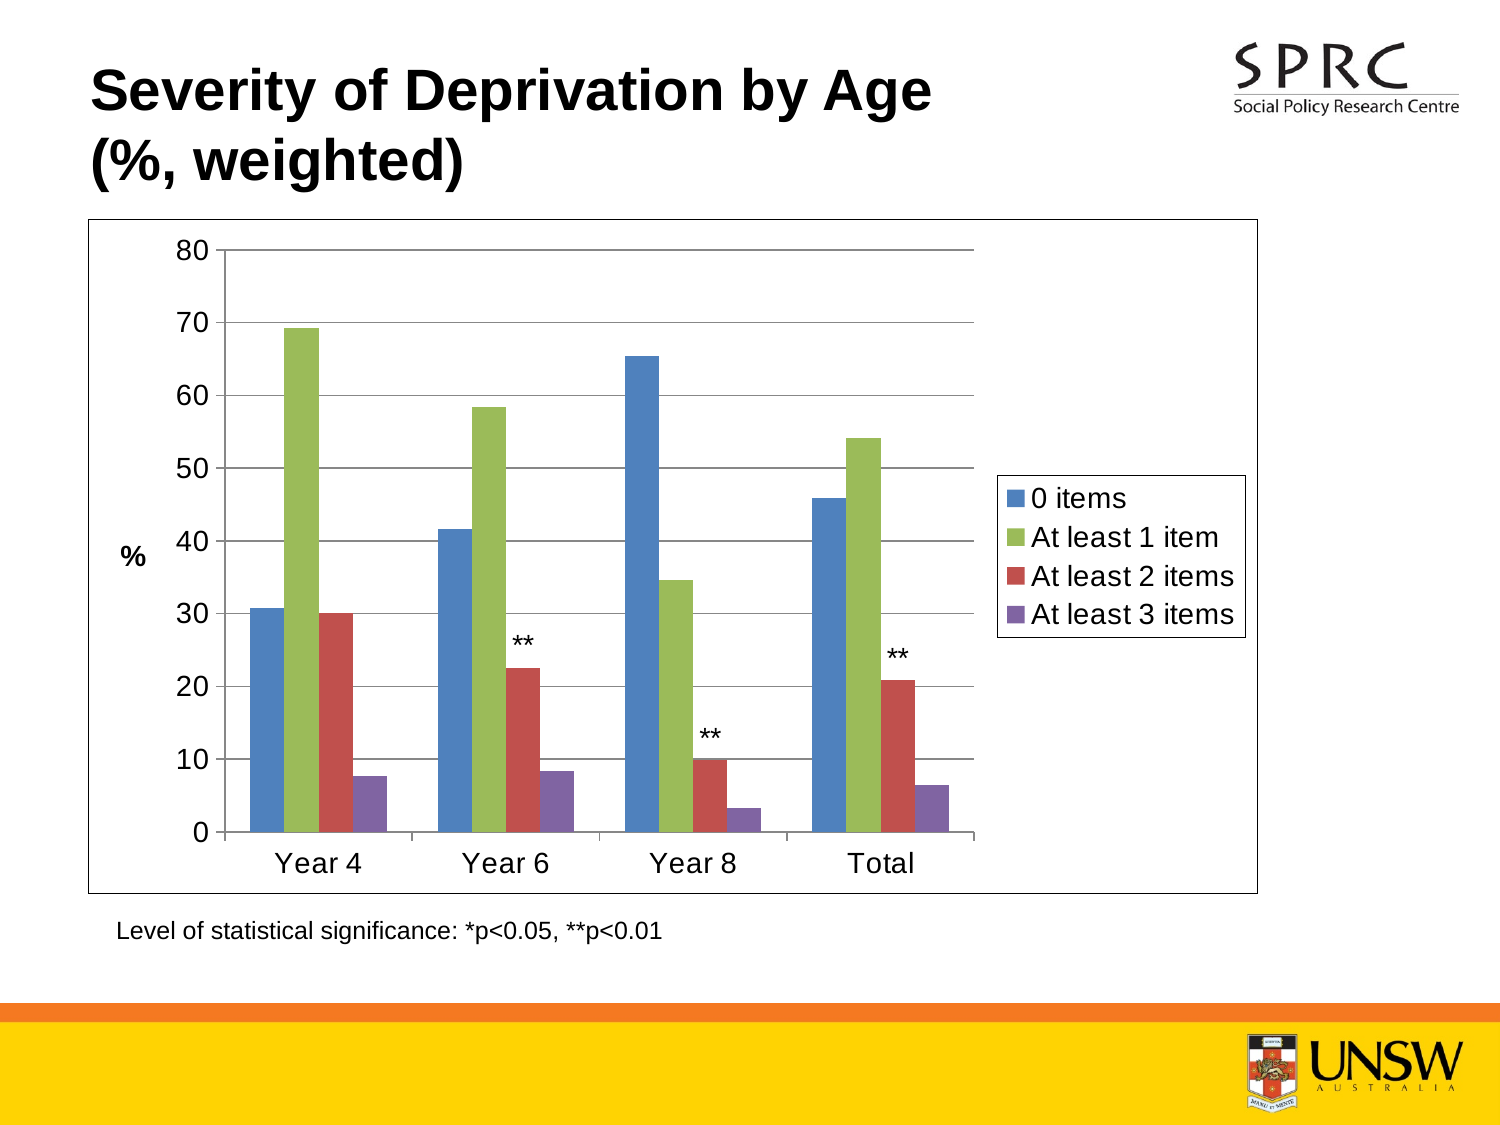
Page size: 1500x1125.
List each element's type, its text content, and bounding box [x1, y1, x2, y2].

title Severity of Deprivation by Age (%, weighted) [75, 45, 1425, 149]
list [76, 148, 1427, 929]
chart [88, 219, 1259, 894]
text_box Level of statistical significance: *p<0.05, **p<0.01 [101, 906, 680, 952]
picture [0, 1003, 1500, 1125]
picture [1233, 42, 1459, 116]
